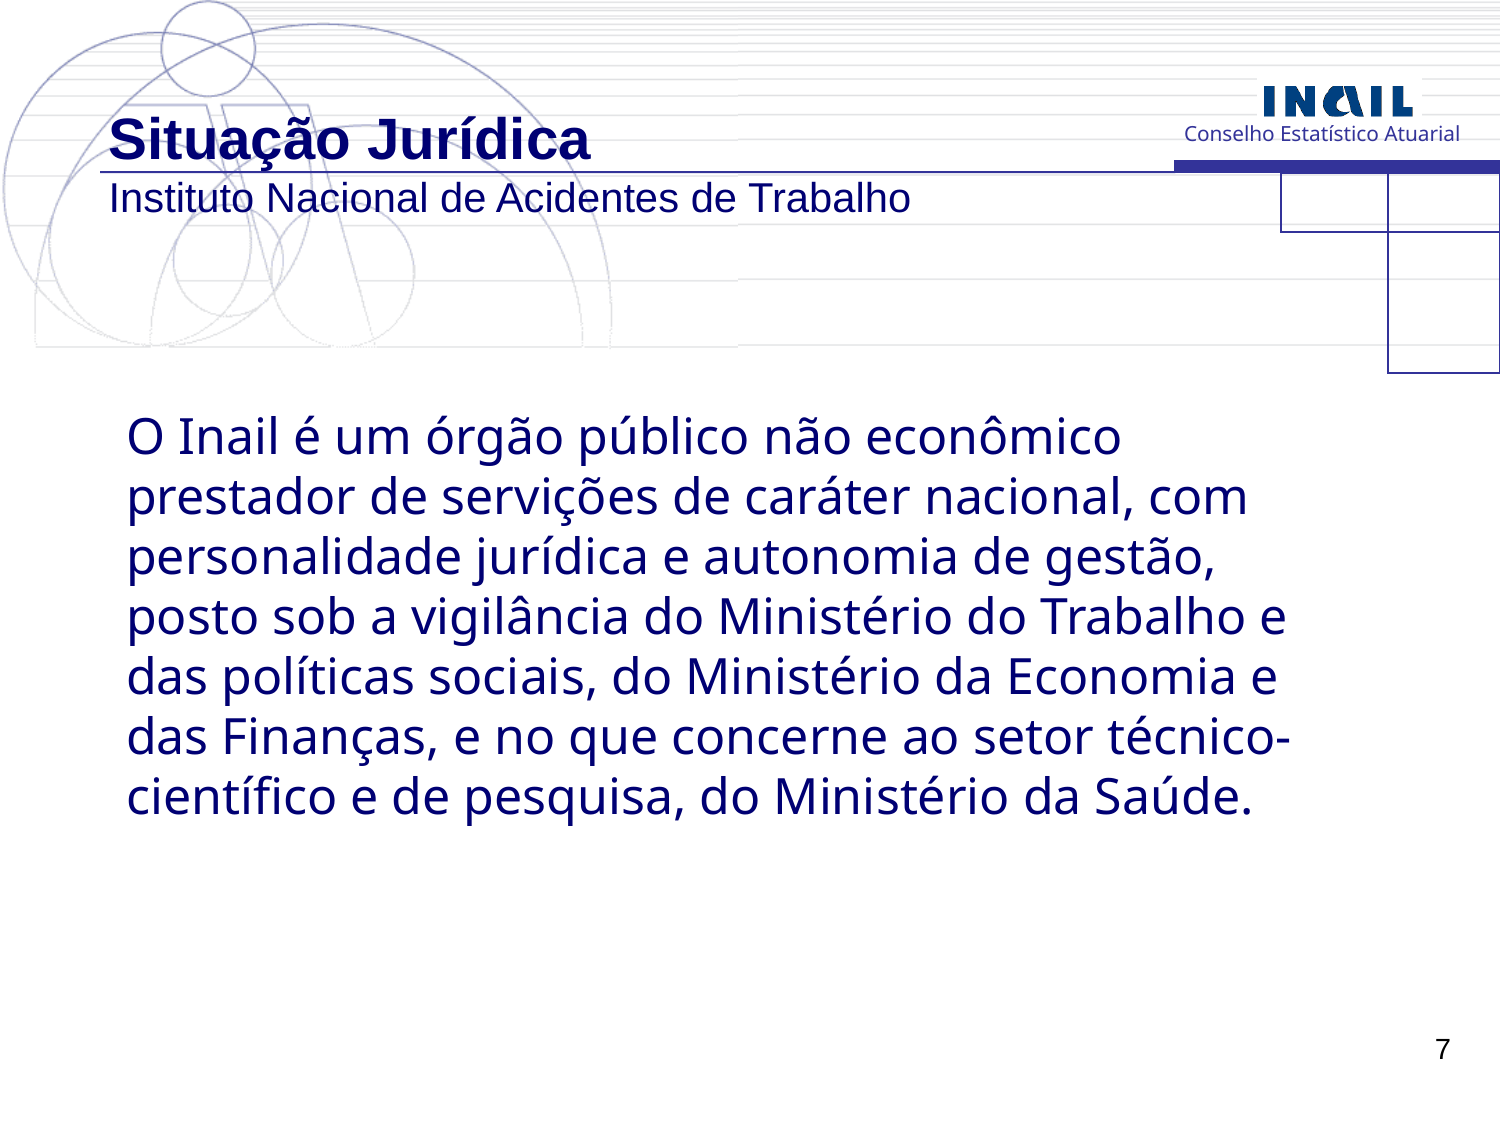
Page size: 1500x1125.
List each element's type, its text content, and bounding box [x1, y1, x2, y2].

slide_number 7 [1115, 1022, 1467, 1102]
title O Inail é um órgão público não econômico prestador de servições de caráter nacional, com personalidade jurídica e autonomia de gestão, posto sob a vigilância do Ministério do Trabalho e das políticas sociais, do Ministério da Economia e das Finanças, e no que concerne ao setor técnico-científico e de pesquisa, do Ministério da Saúde. [111, 383, 1340, 976]
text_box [99, 77, 1500, 374]
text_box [0, 0, 1500, 352]
